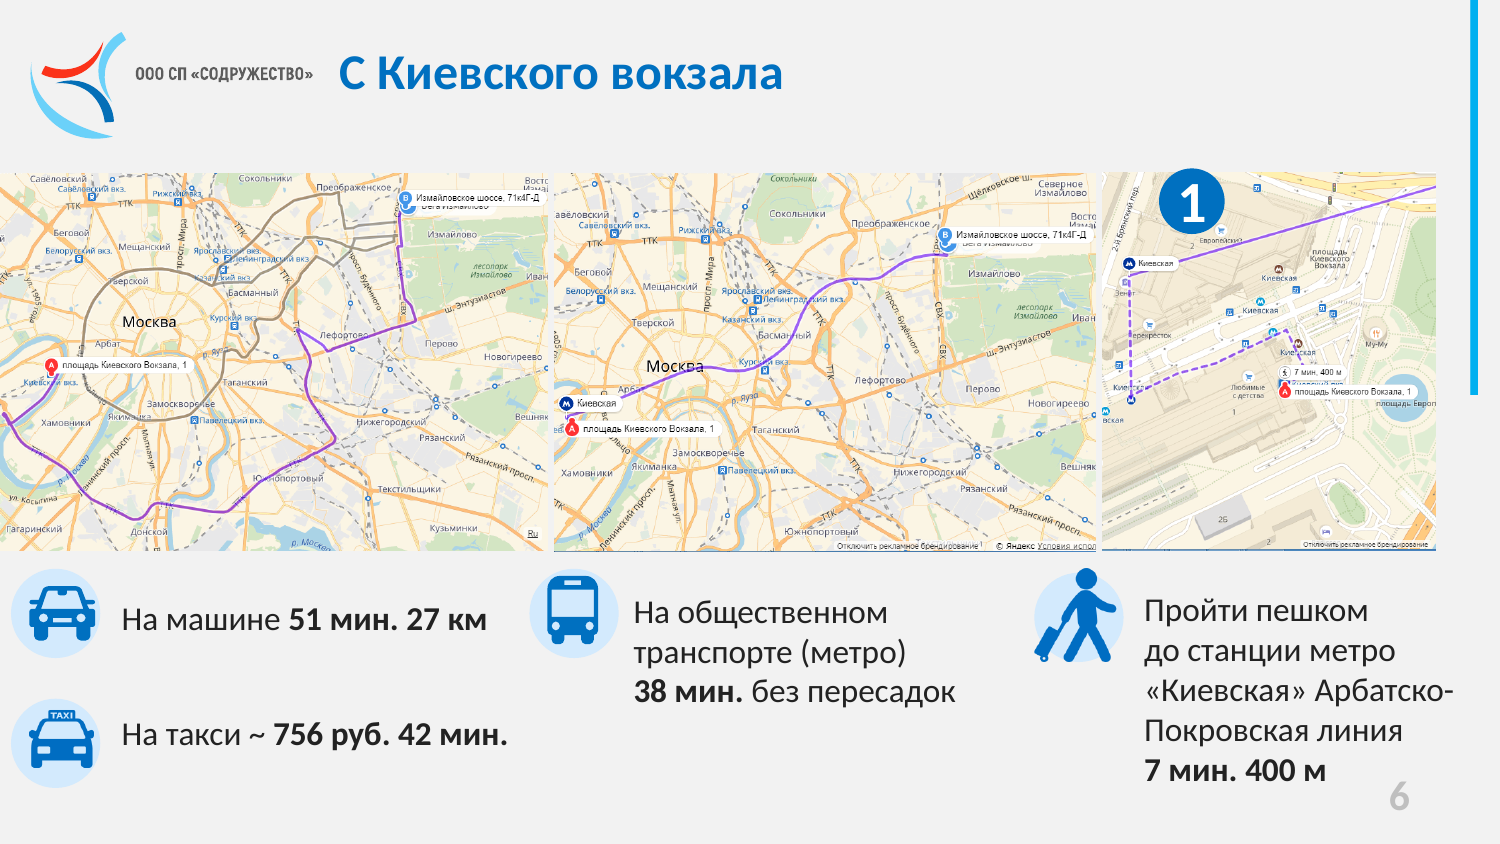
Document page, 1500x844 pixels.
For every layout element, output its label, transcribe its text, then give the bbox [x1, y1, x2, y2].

picture [1102, 172, 1436, 551]
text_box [1158, 156, 1225, 243]
slide_number 6 [1074, 761, 1425, 807]
text_box [547, 575, 599, 645]
text_box Пройти пешком до станции метро «Киевская» Арбатско-Покровская линия 7 мин. 400 м [1129, 580, 1478, 795]
text_box [1469, 0, 1479, 396]
text_box На общественном транспорте (метро) 38 мин. без пересадок [618, 582, 975, 717]
text_box [94, 718, 102, 768]
picture [554, 173, 1096, 552]
text_box [9, 697, 92, 790]
picture [1028, 568, 1122, 662]
text_box С Киевского вокзала [324, 32, 1469, 107]
text_box На машине 51 мин. 27 км На такси ~ 756 руб. 42 мин. [106, 589, 546, 760]
picture [29, 706, 94, 771]
text_box [29, 586, 96, 641]
text_box [9, 567, 102, 660]
text_box [528, 567, 620, 660]
picture [0, 173, 548, 551]
